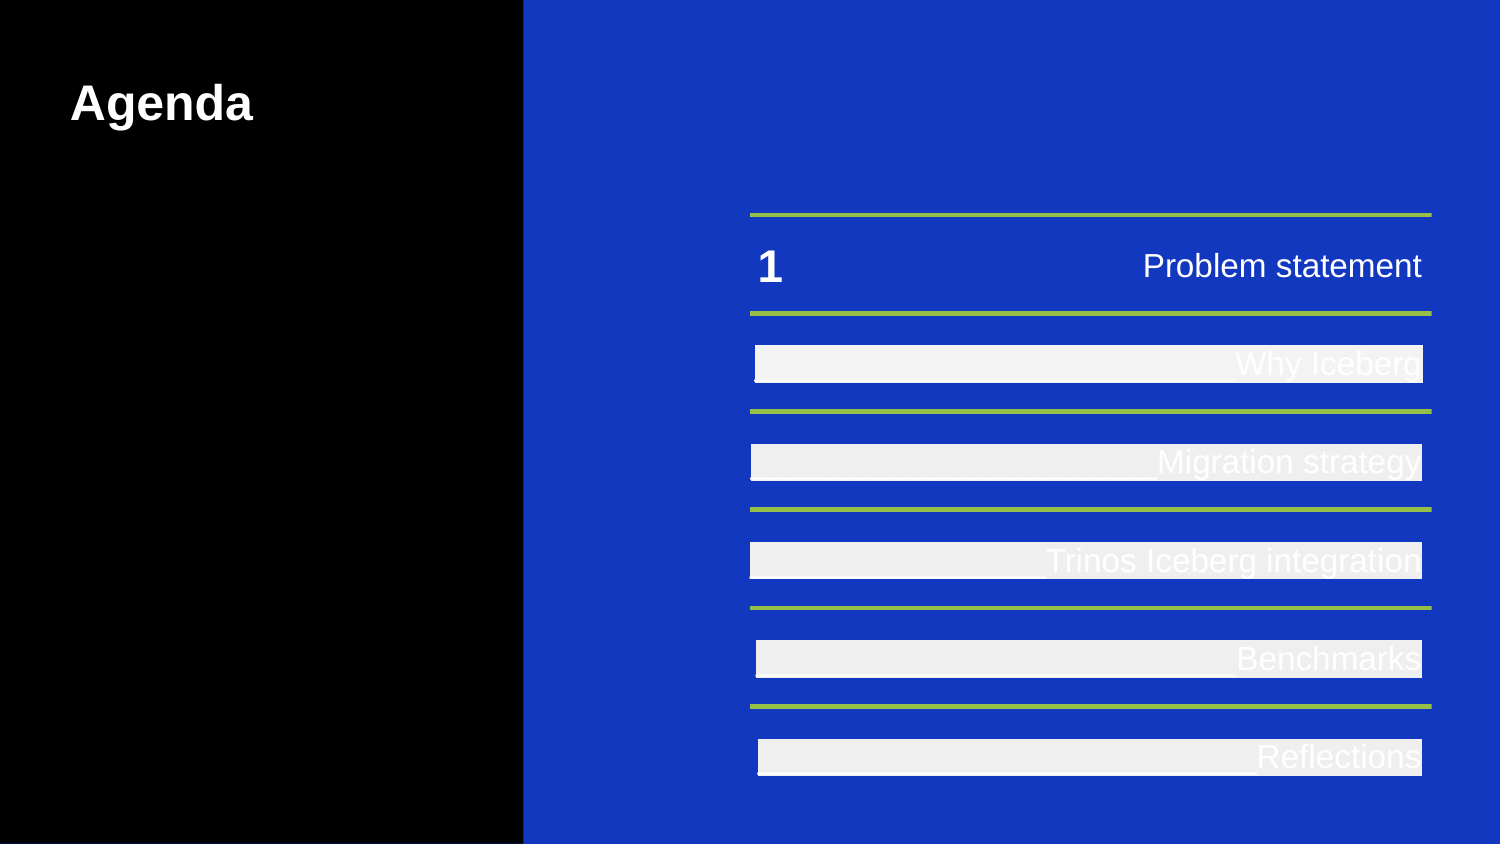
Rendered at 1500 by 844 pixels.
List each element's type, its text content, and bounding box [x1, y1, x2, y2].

title ______________________Migration strategy [677, 438, 1430, 483]
title Problem statement [1062, 241, 1430, 287]
title ________________Trinos Iceberg integration [720, 536, 1430, 582]
title ___________________________Reflections [731, 733, 1430, 778]
title __________________________Why Iceberg [720, 340, 1430, 385]
title 1 [750, 241, 807, 287]
title __________________________Benchmarks [720, 634, 1430, 680]
